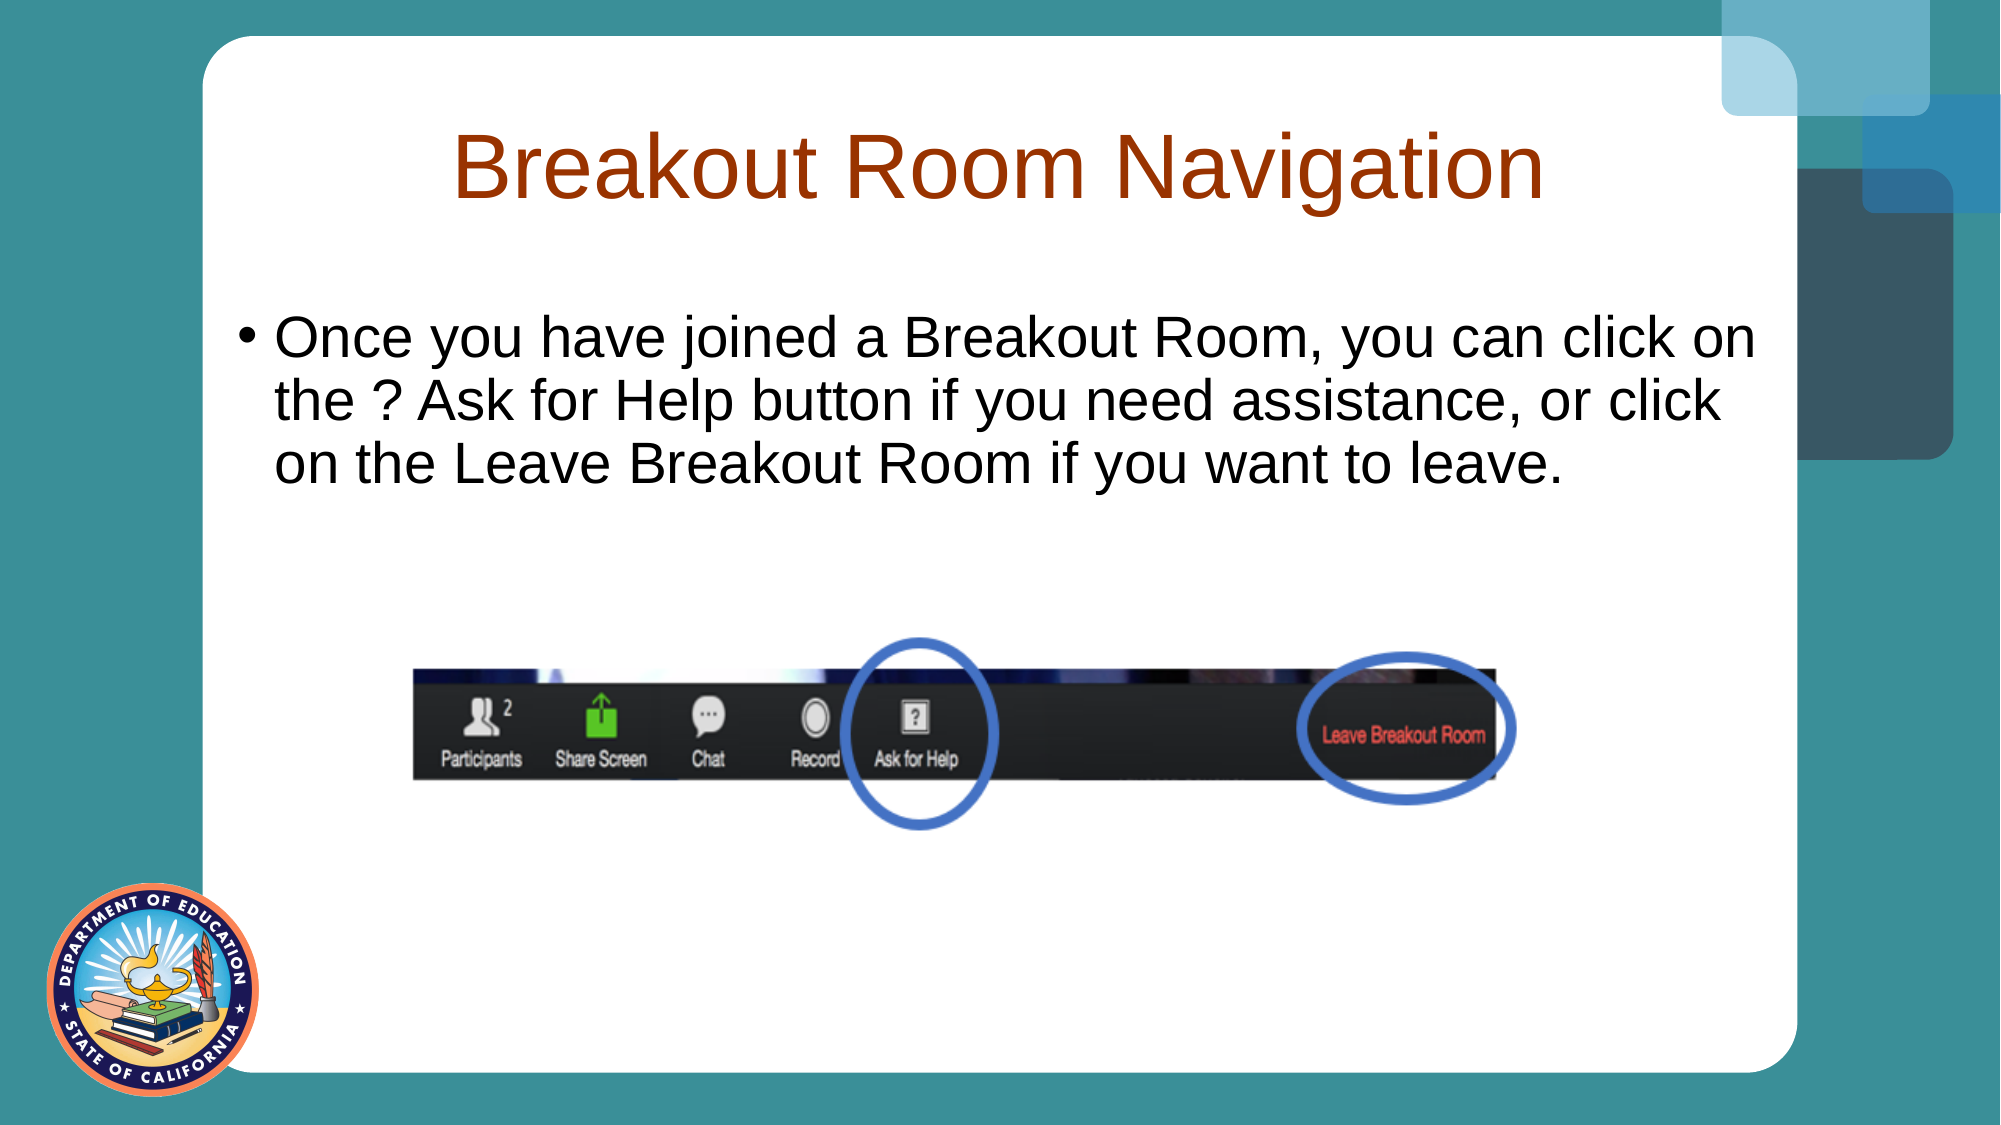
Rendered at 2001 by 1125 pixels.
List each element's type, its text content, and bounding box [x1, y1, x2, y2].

list Once you have joined a Breakout Room, you can click on the ? Ask for Help button if you need assistance, or click on the Leave Breakout Room if you want to leave. [222, 299, 1778, 563]
picture [46, 883, 259, 1097]
picture [382, 611, 1542, 848]
title Breakout Room Navigation [222, 59, 1778, 278]
